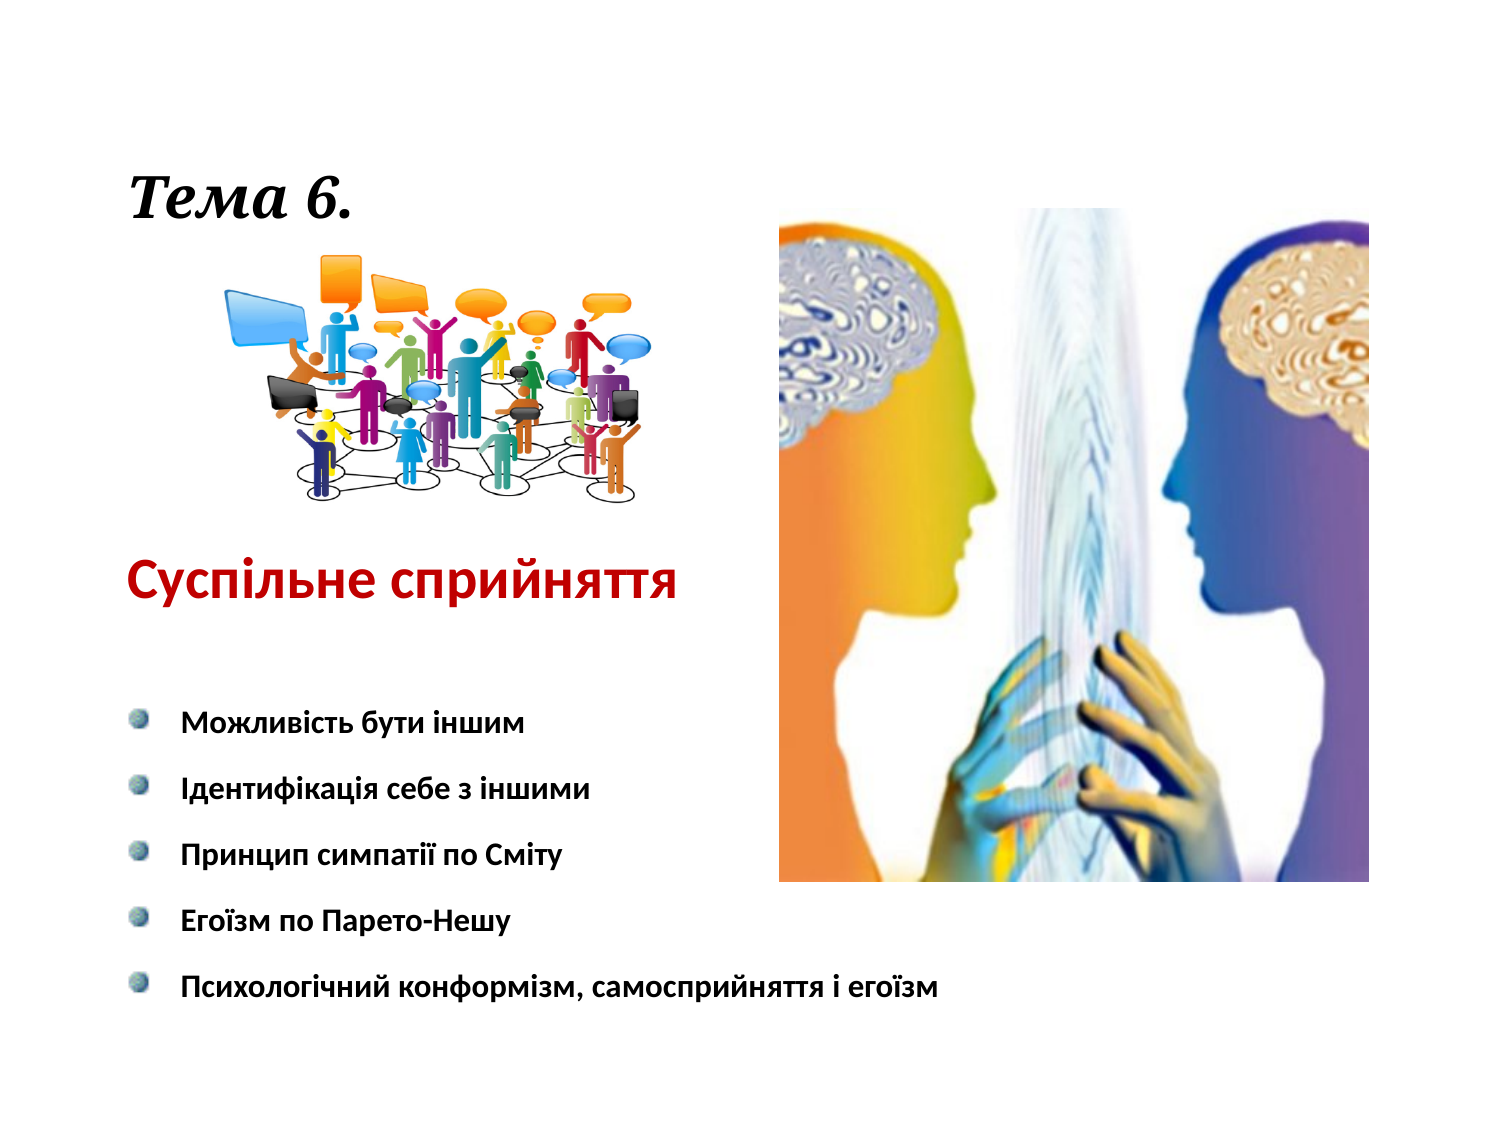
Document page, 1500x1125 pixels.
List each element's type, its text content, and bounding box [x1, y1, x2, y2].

picture [127, 970, 154, 998]
picture [778, 207, 1369, 882]
picture [127, 839, 154, 866]
list Тема 6. Суспільне сприйняття Можливість бути іншим Ідентифікація себе з іншими Принцип симпатії по Сміту Егоїзм по Парето-Нешу Психологічний конформізм, самосприйняття і егоїзм [112, 160, 1341, 1012]
picture [127, 905, 154, 932]
picture [218, 243, 656, 506]
picture [127, 707, 154, 734]
picture [127, 773, 154, 800]
